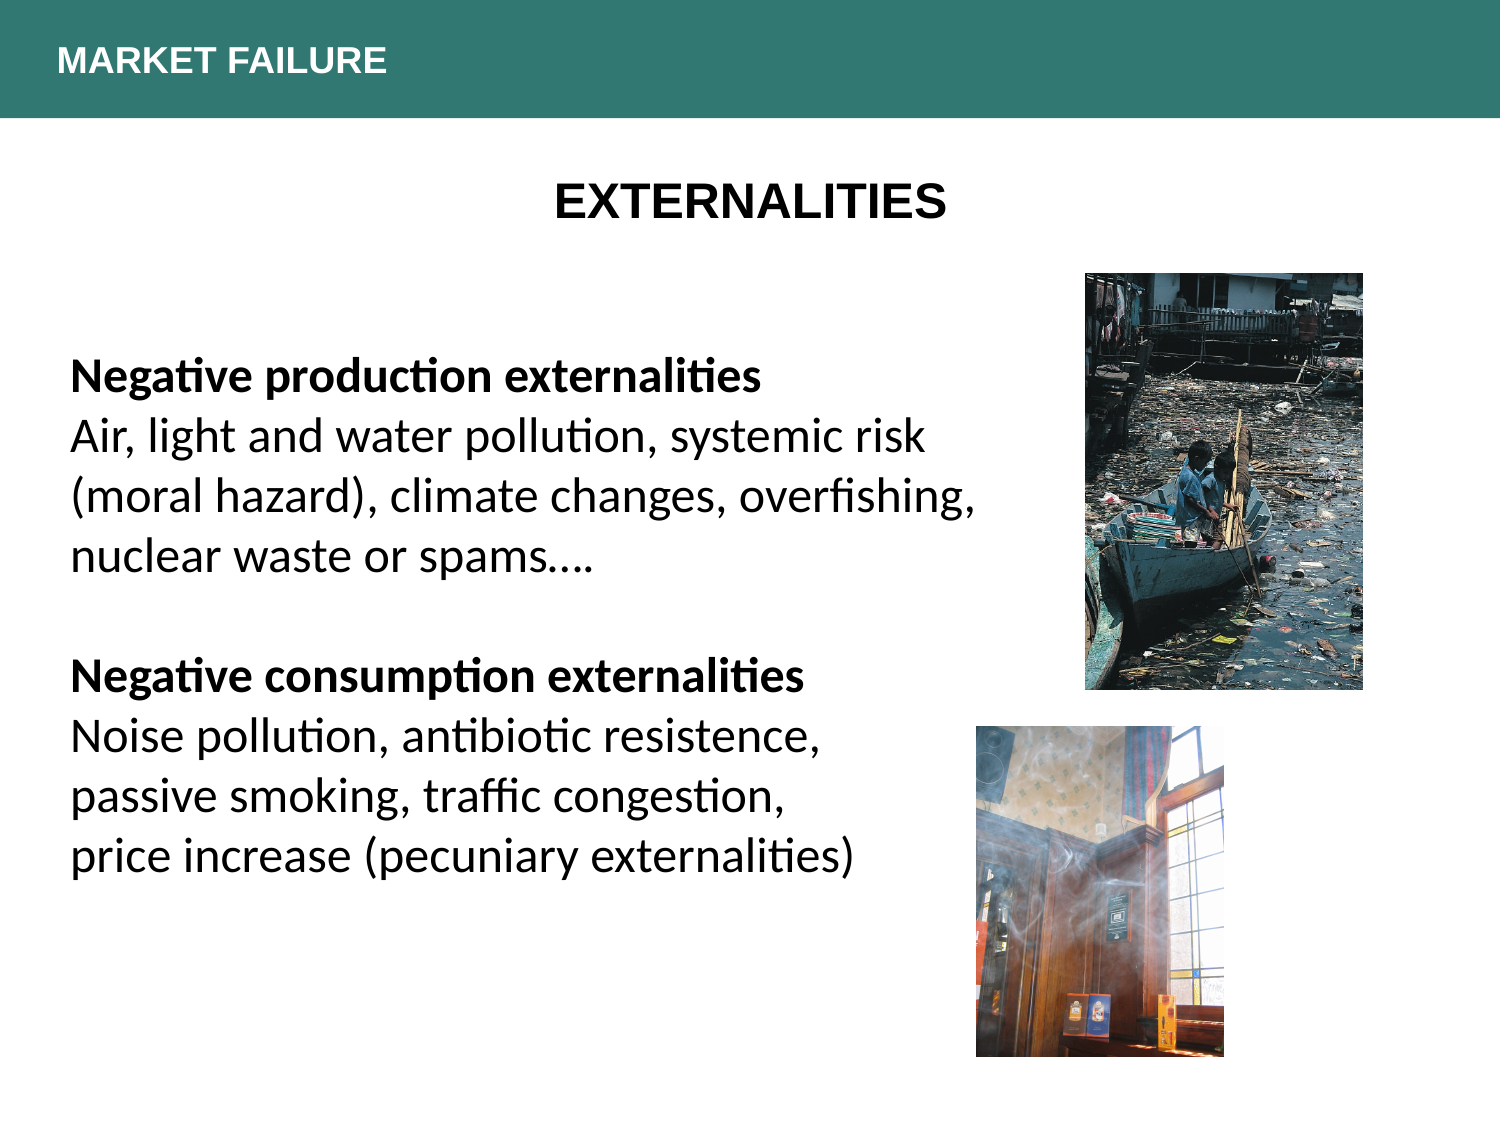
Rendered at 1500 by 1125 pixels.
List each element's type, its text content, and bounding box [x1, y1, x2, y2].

text_box EXTERNALITIES [55, 161, 1446, 236]
text_box MARKET FAILURE [0, 0, 1500, 120]
picture [1084, 272, 1363, 691]
text_box Negative production externalities Air, light and water pollution, systemic risk (moral hazard), climate changes, overfishing, nuclear waste or spams…. Negative consumption externalities Noise pollution, antibiotic resistence, passive smoking, traffic congestion, price increase (pecuniary externalities) [55, 280, 1446, 1070]
picture [975, 725, 1225, 1057]
